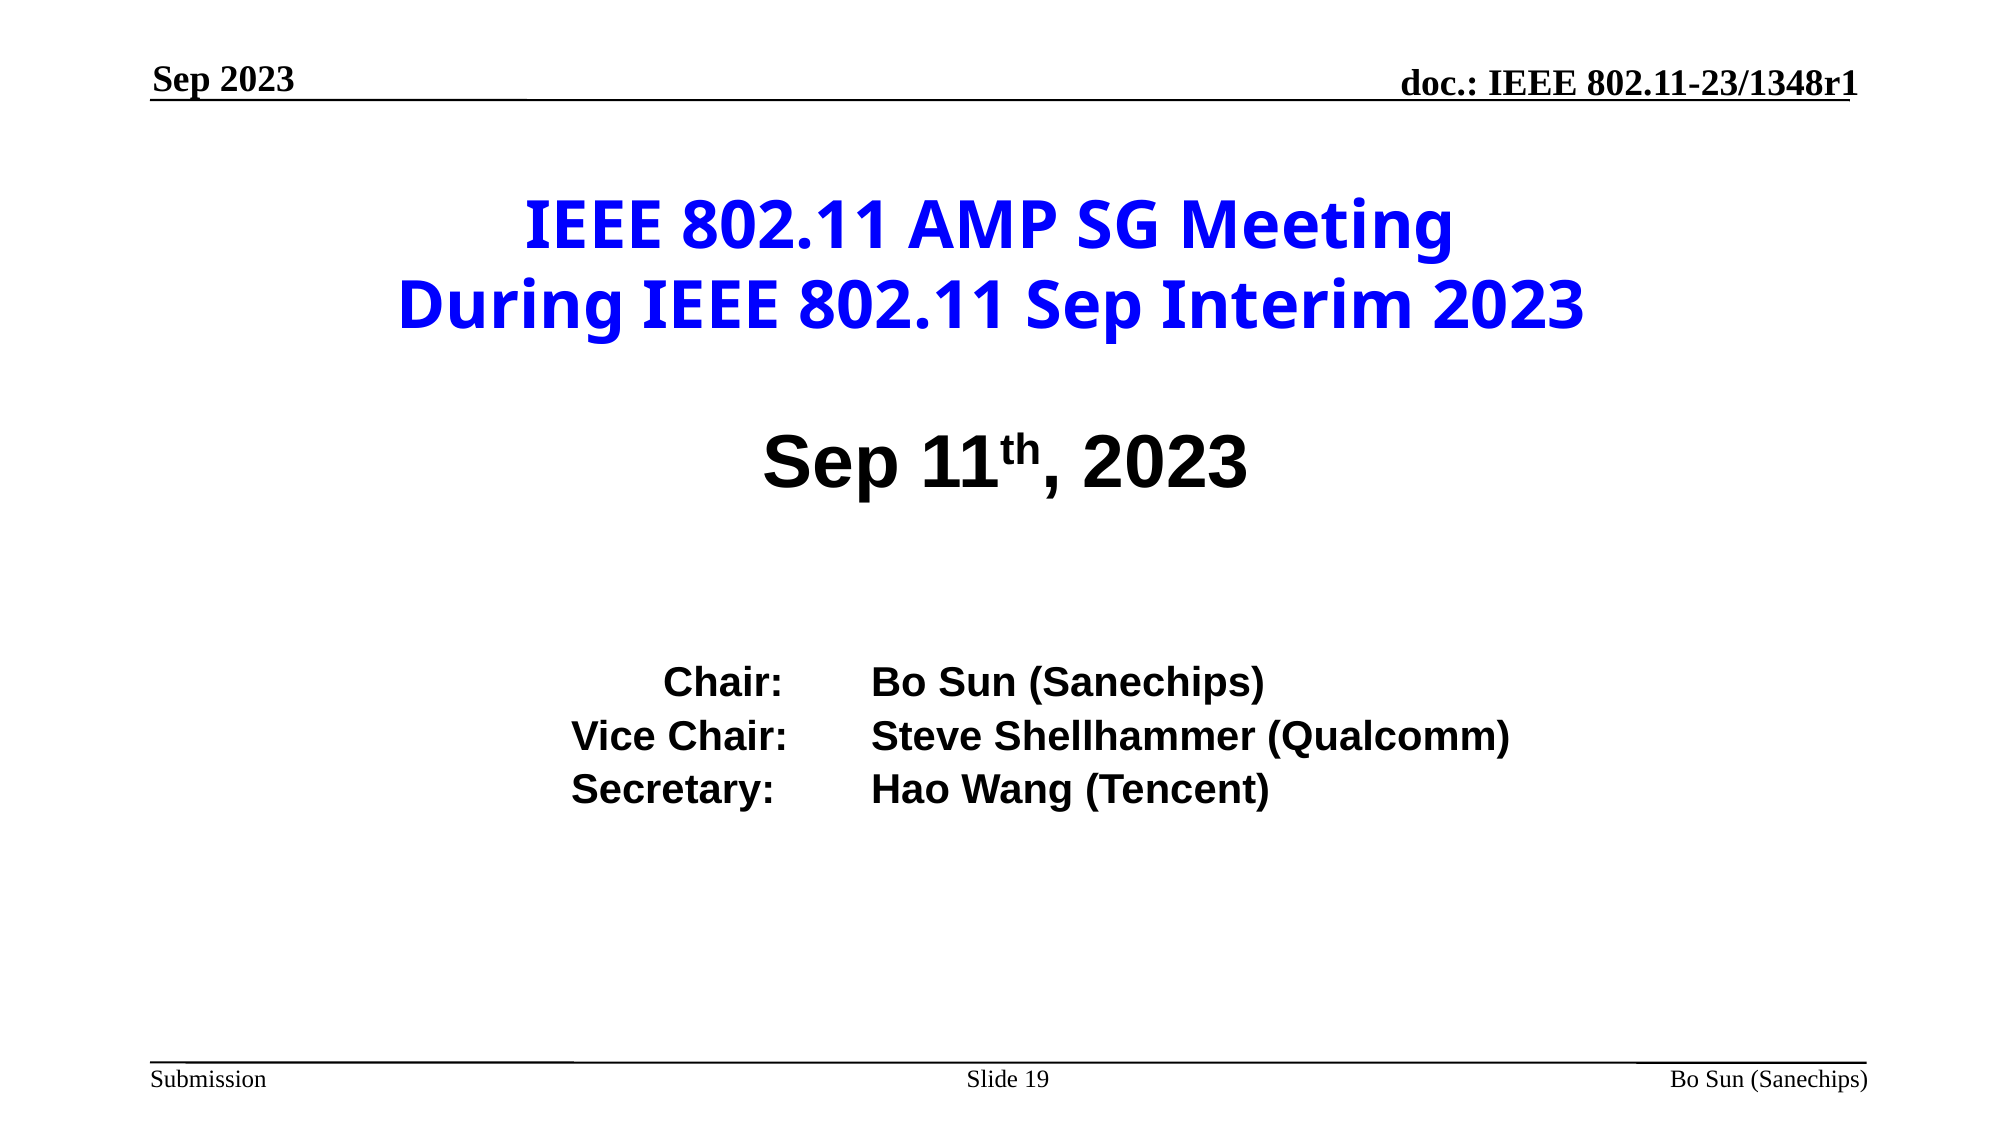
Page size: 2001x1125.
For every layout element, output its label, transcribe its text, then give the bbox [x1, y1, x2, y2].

text_box Sep 11th, 2023 Chair: Bo Sun (Sanechips) Vice Chair: Steve Shellhammer (Qualcomm) Secretary: Hao Wang (Tencent) [200, 349, 1813, 1027]
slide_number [152, 54, 563, 100]
footer Bo Sun (Sanechips) [1171, 1061, 1869, 1093]
text_box IEEE 802.11 AMP SG Meeting During IEEE 802.11 Sep Interim 2023 [288, 112, 1695, 349]
slide_number Slide 19 [949, 1061, 1067, 1123]
